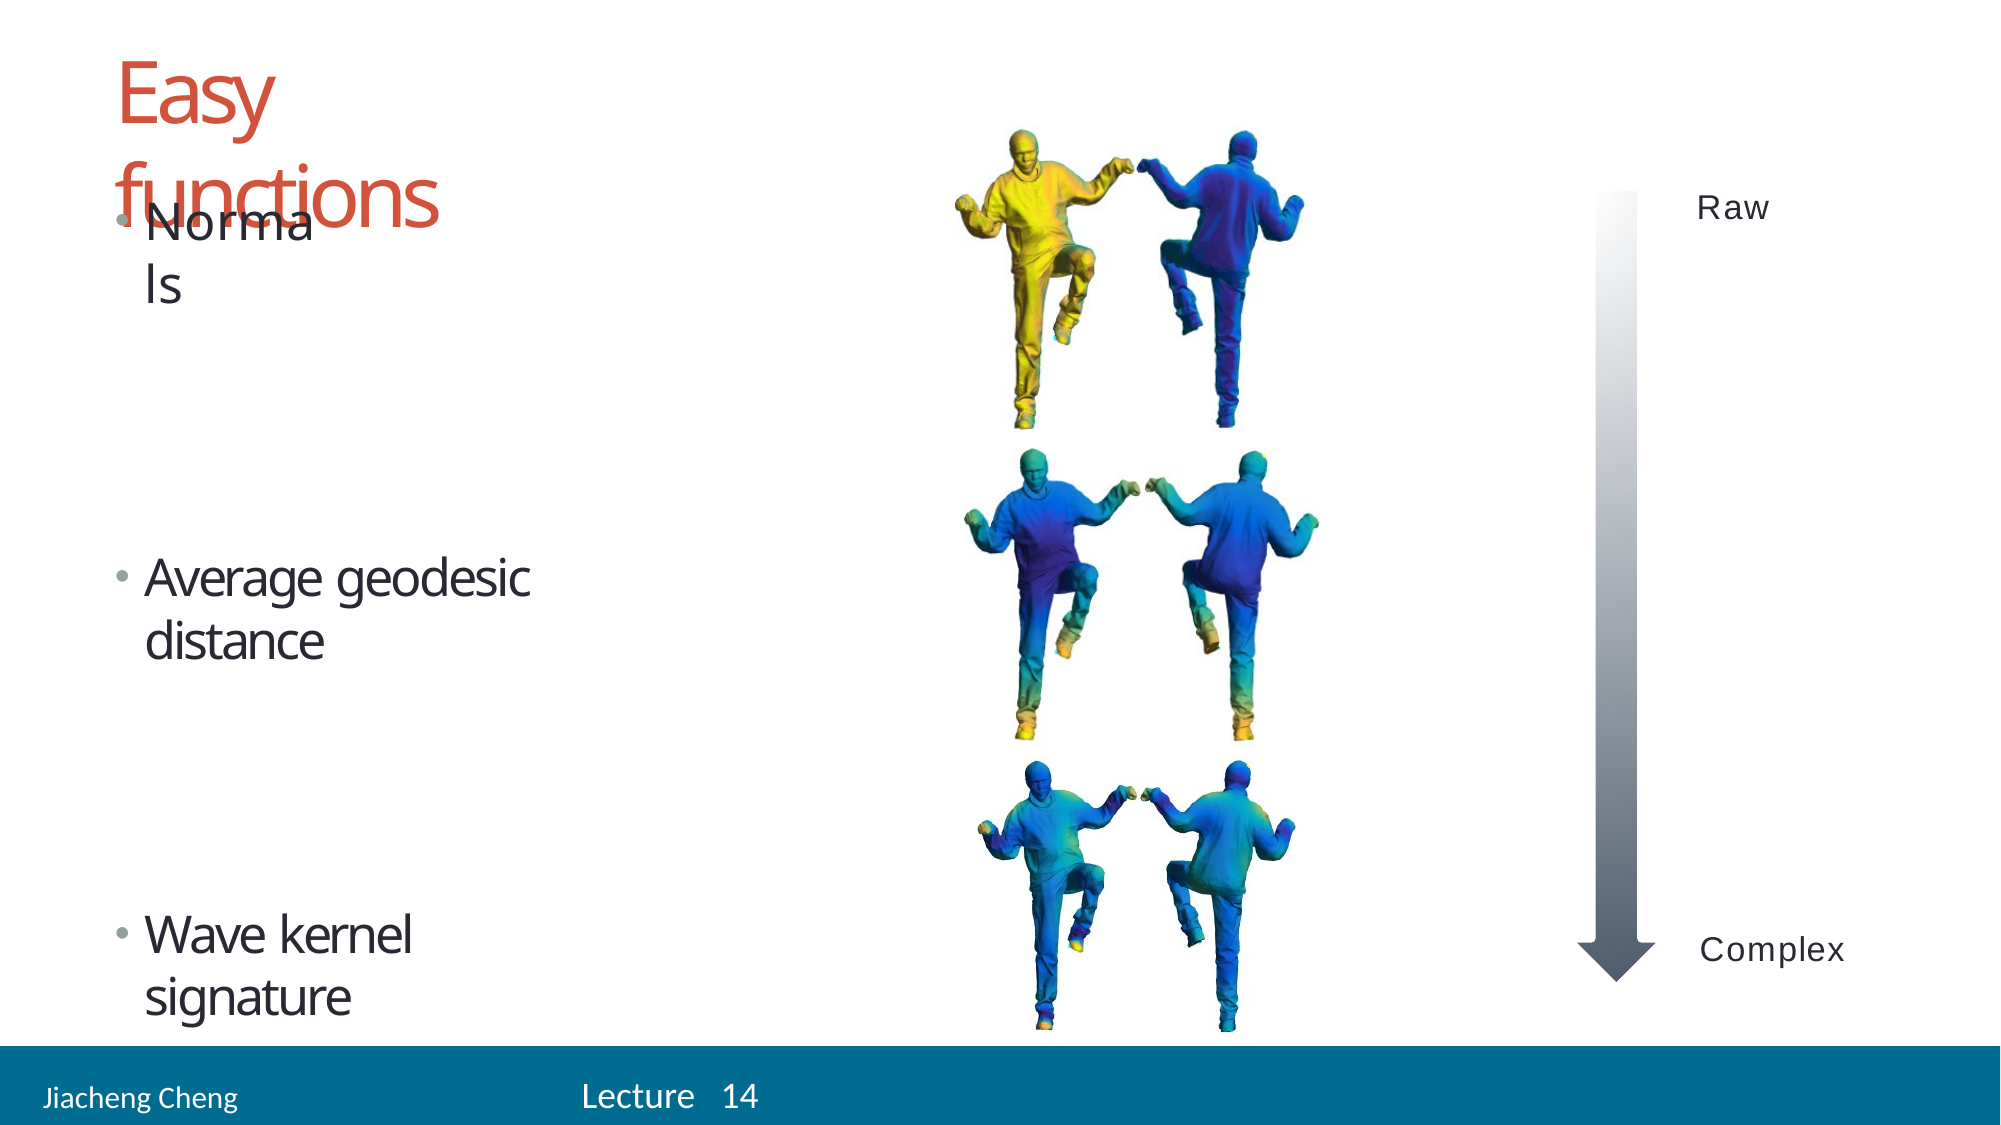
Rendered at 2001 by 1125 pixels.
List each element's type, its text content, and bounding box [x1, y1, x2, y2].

text_box Wave kernel signature [112, 898, 599, 1026]
text_box [1564, 186, 1667, 989]
text_box Average geodesic distance [112, 542, 681, 670]
title Easy functions [112, 35, 574, 245]
text_box Normals [112, 186, 319, 314]
text_box [964, 448, 1321, 749]
text_box Raw [1694, 183, 1772, 227]
text_box [977, 757, 1298, 1033]
text_box [1566, 187, 1667, 989]
text_box Complex [1697, 924, 1849, 969]
text_box [954, 126, 1306, 432]
